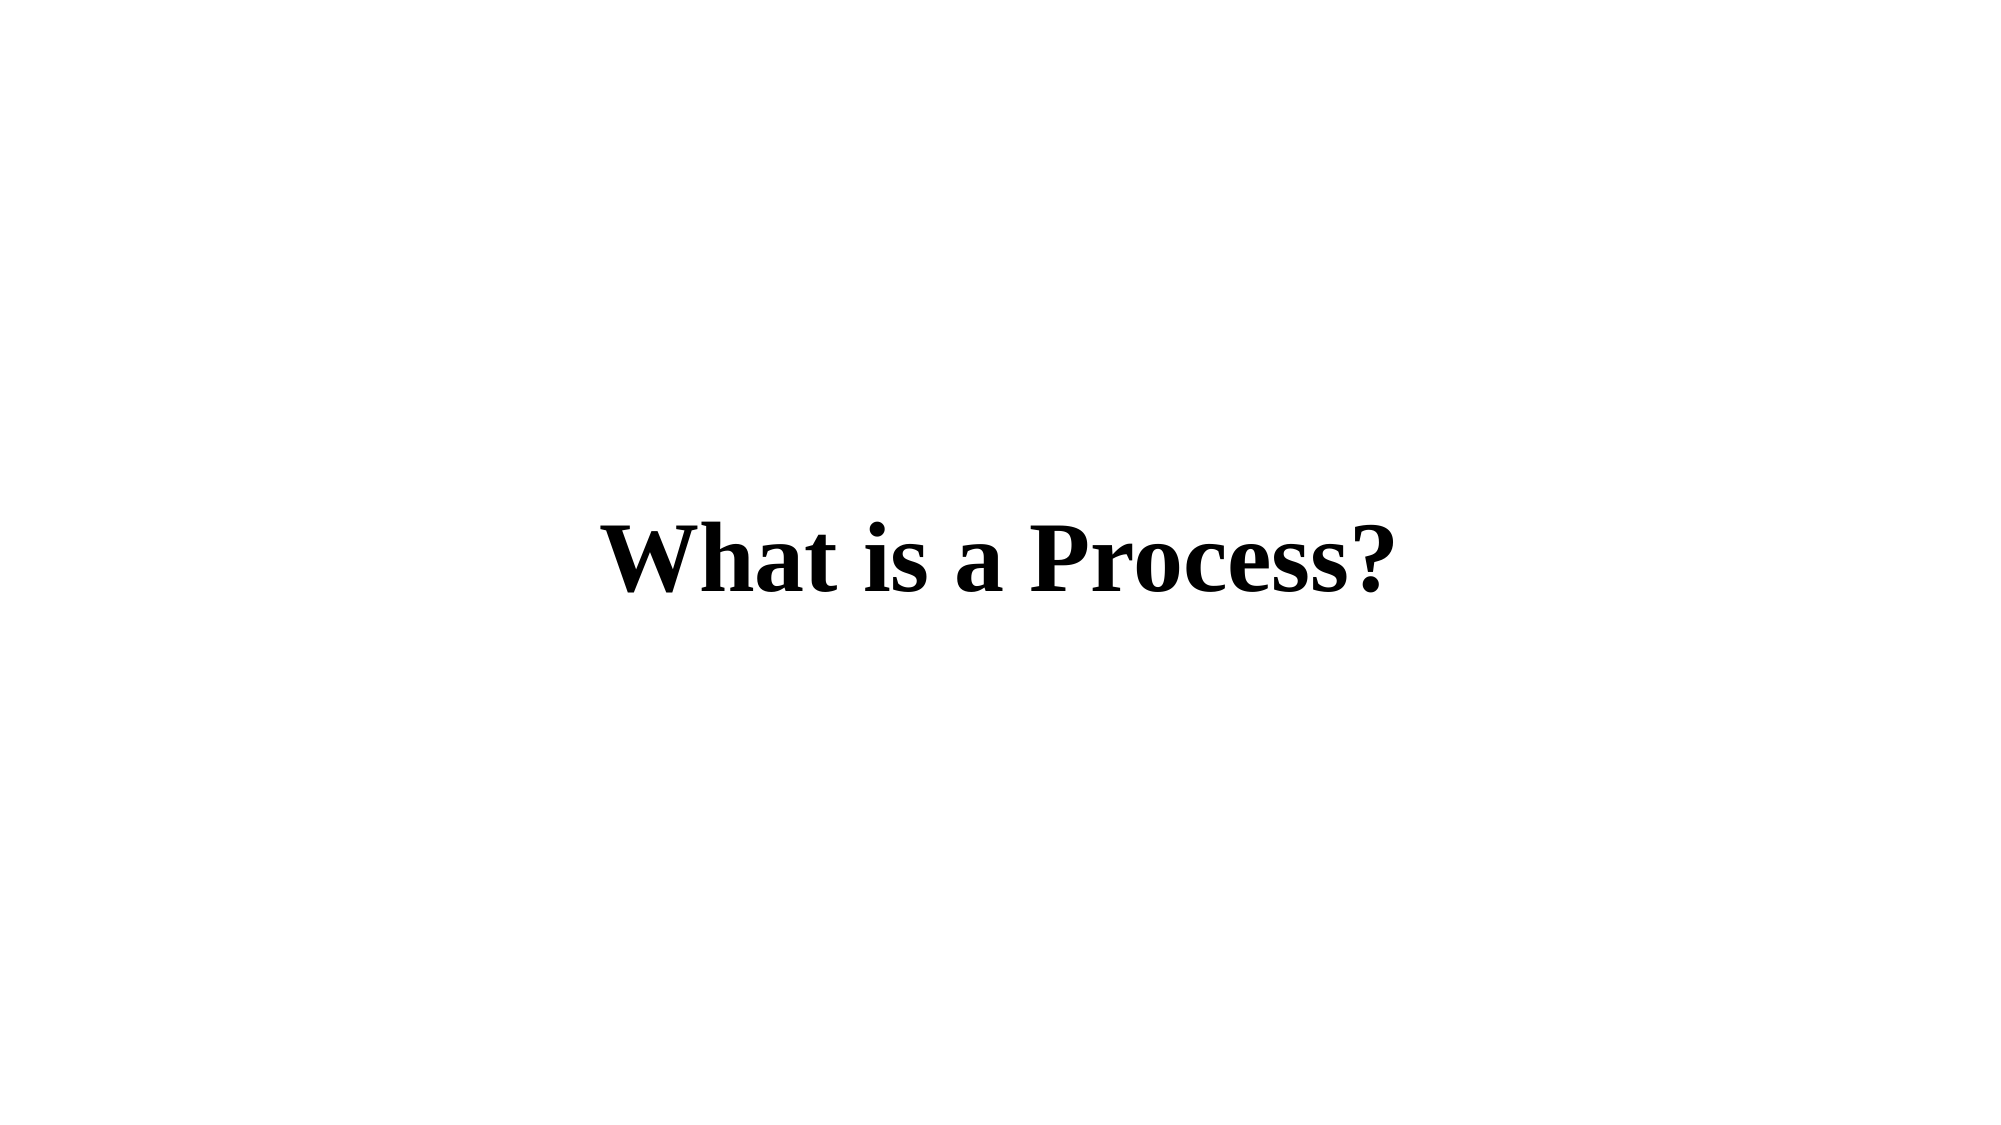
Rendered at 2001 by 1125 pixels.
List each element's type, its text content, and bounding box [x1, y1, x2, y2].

title What is a Process? [249, 348, 1750, 621]
